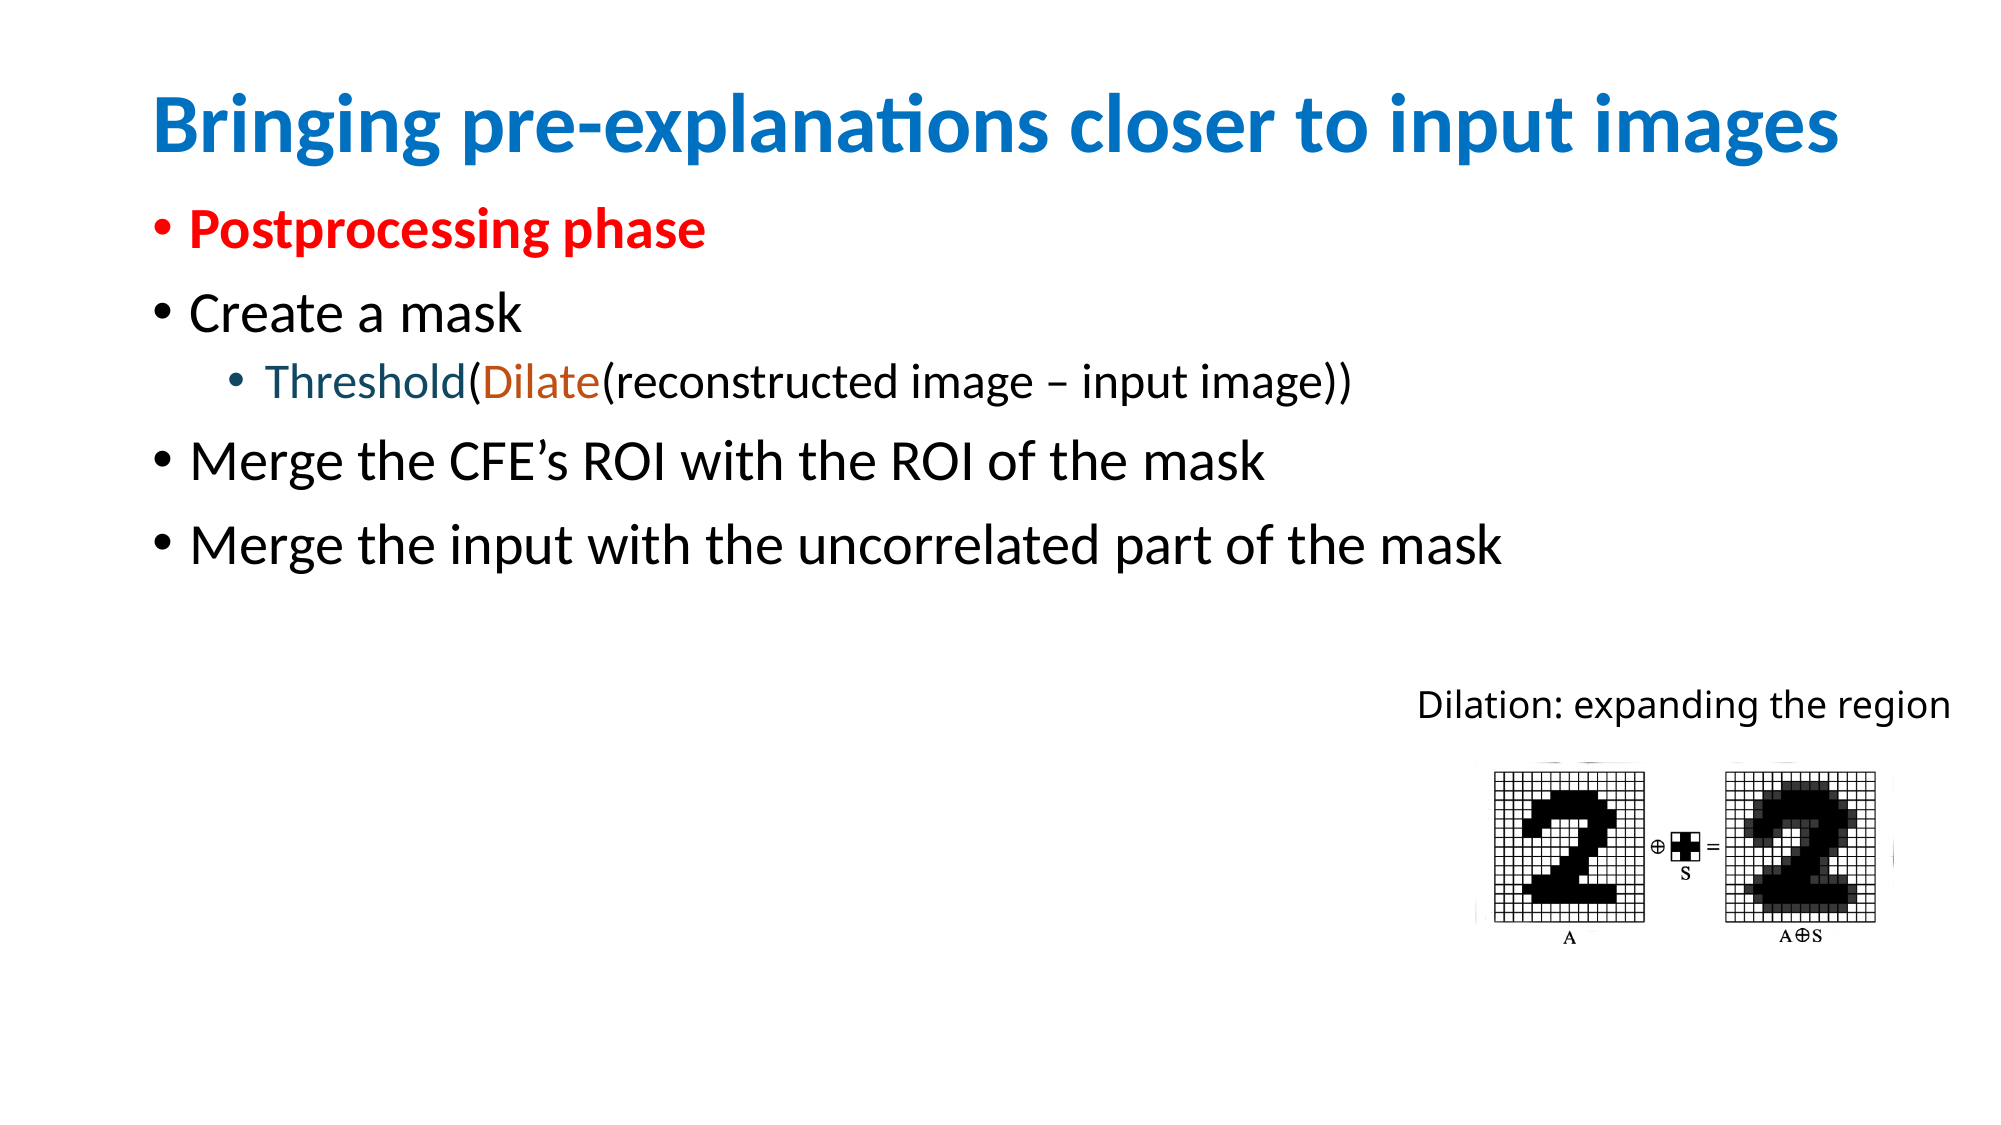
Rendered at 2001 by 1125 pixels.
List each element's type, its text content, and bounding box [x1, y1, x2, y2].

title ﻿Bringing pre-explanations closer to input images [137, 59, 1863, 191]
picture [1474, 761, 1895, 956]
text_box Dilation: expanding the region [1401, 673, 1968, 734]
list Postprocessing phase ﻿Create a mask Threshold(Dilate(reconstructed image – input image)) Merge the CFE’s ROI with the ROI of the mask Merge the input with the uncorrelated part of the mask [137, 191, 1863, 1014]
